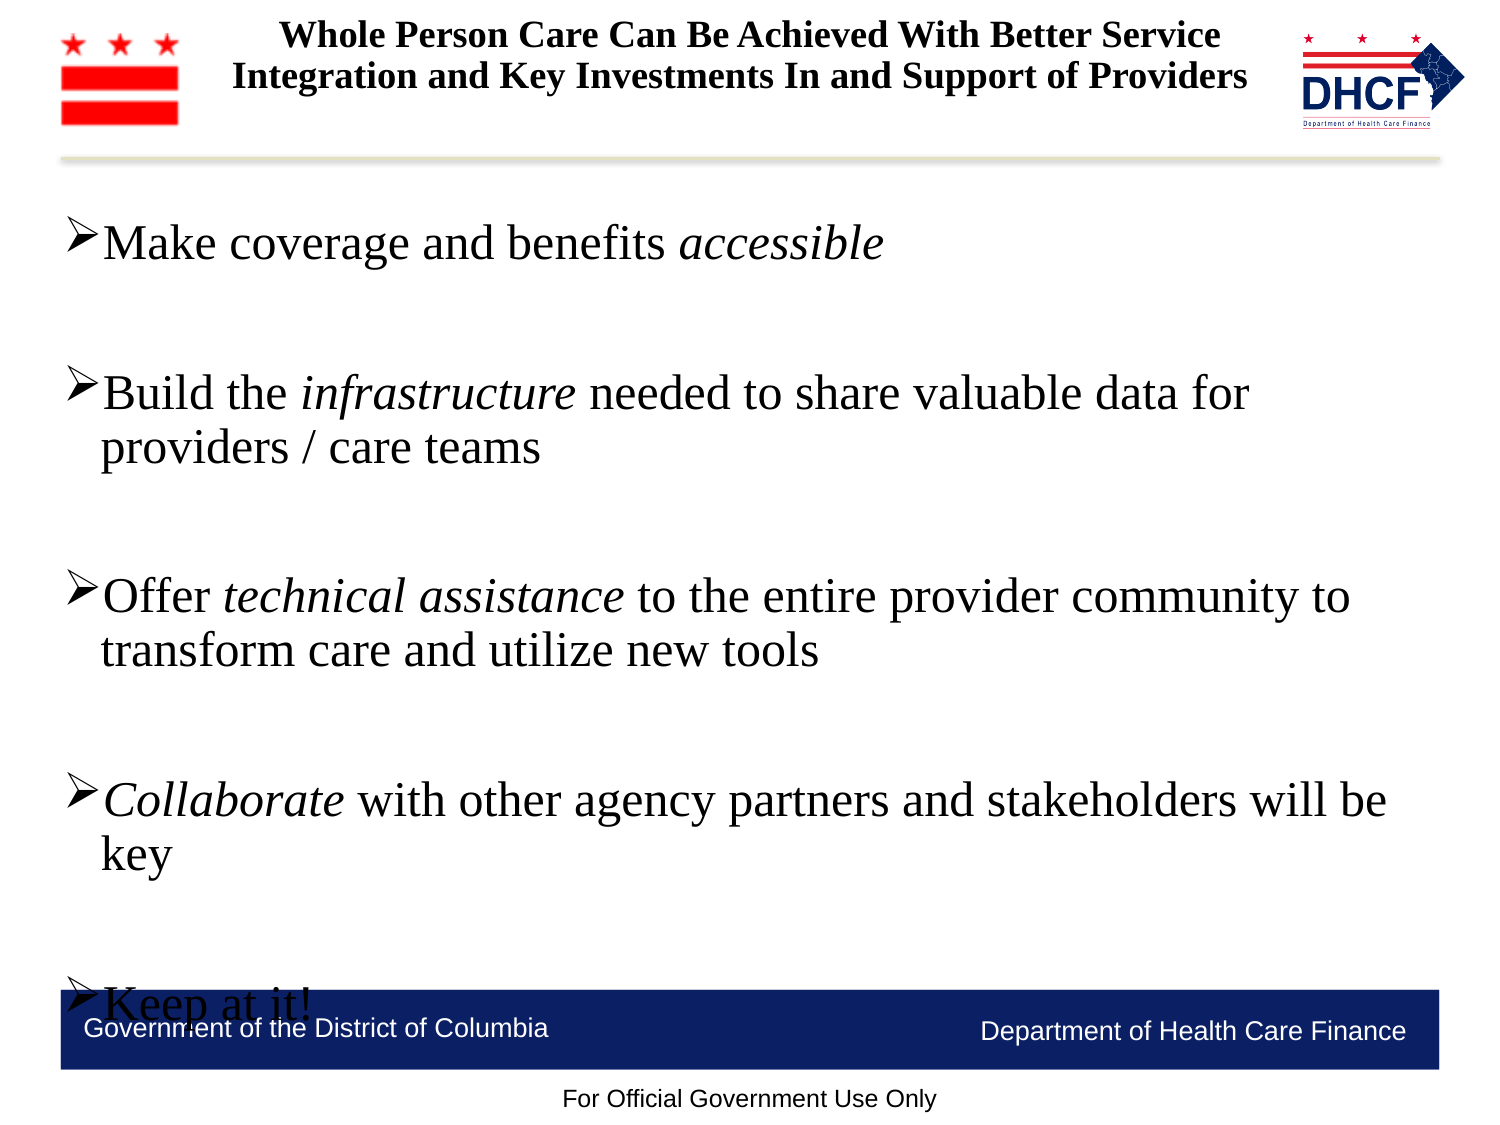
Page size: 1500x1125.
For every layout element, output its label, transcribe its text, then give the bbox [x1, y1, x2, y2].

picture [60, 33, 182, 129]
list Make coverage and benefits accessible Build the infrastructure needed to share valuable data for providers / care teams Offer technical assistance to the entire provider community to transform care and utilize new tools Collaborate with other agency partners and stakeholders will be key Keep at it! [48, 208, 1452, 970]
picture [1303, 33, 1465, 129]
title Whole Person Care Can Be Achieved With Better Service Integration and Key Investments In and Support of Providers [189, 0, 1311, 111]
